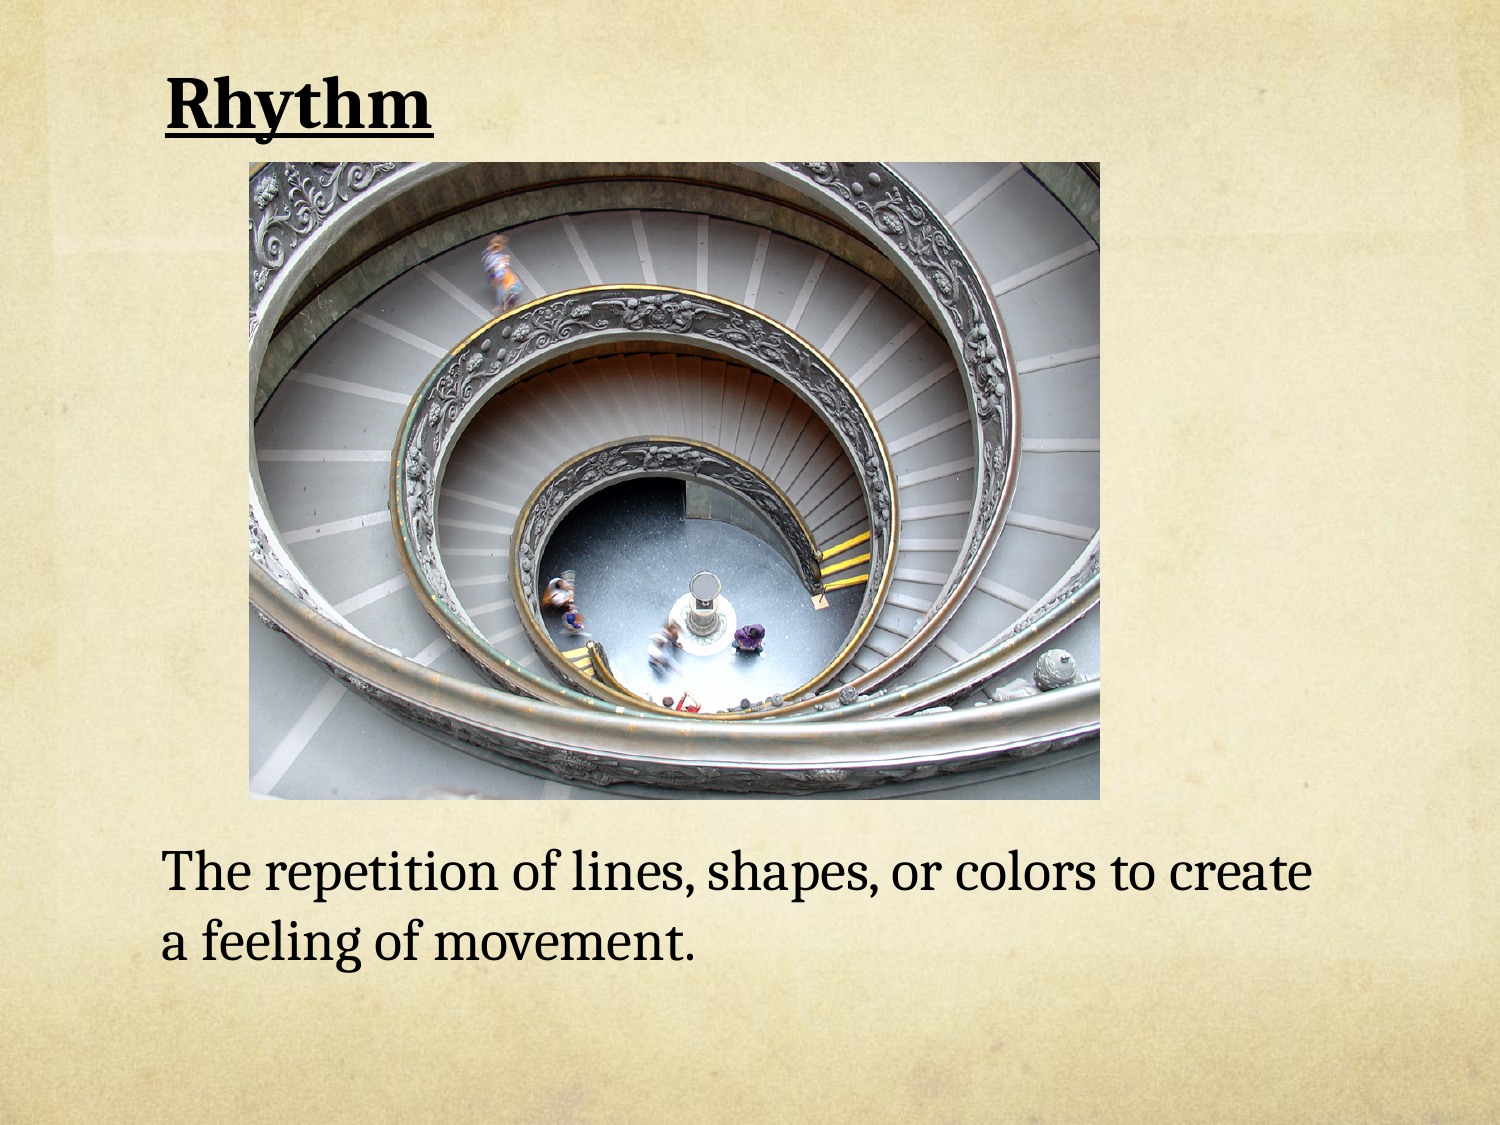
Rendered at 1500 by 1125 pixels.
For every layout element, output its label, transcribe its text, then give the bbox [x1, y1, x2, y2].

picture [0, 0, 1500, 1125]
title Rhythm [150, 0, 1350, 191]
list The repetition of lines, shapes, or colors to create a feeling of movement. [146, 825, 1347, 987]
